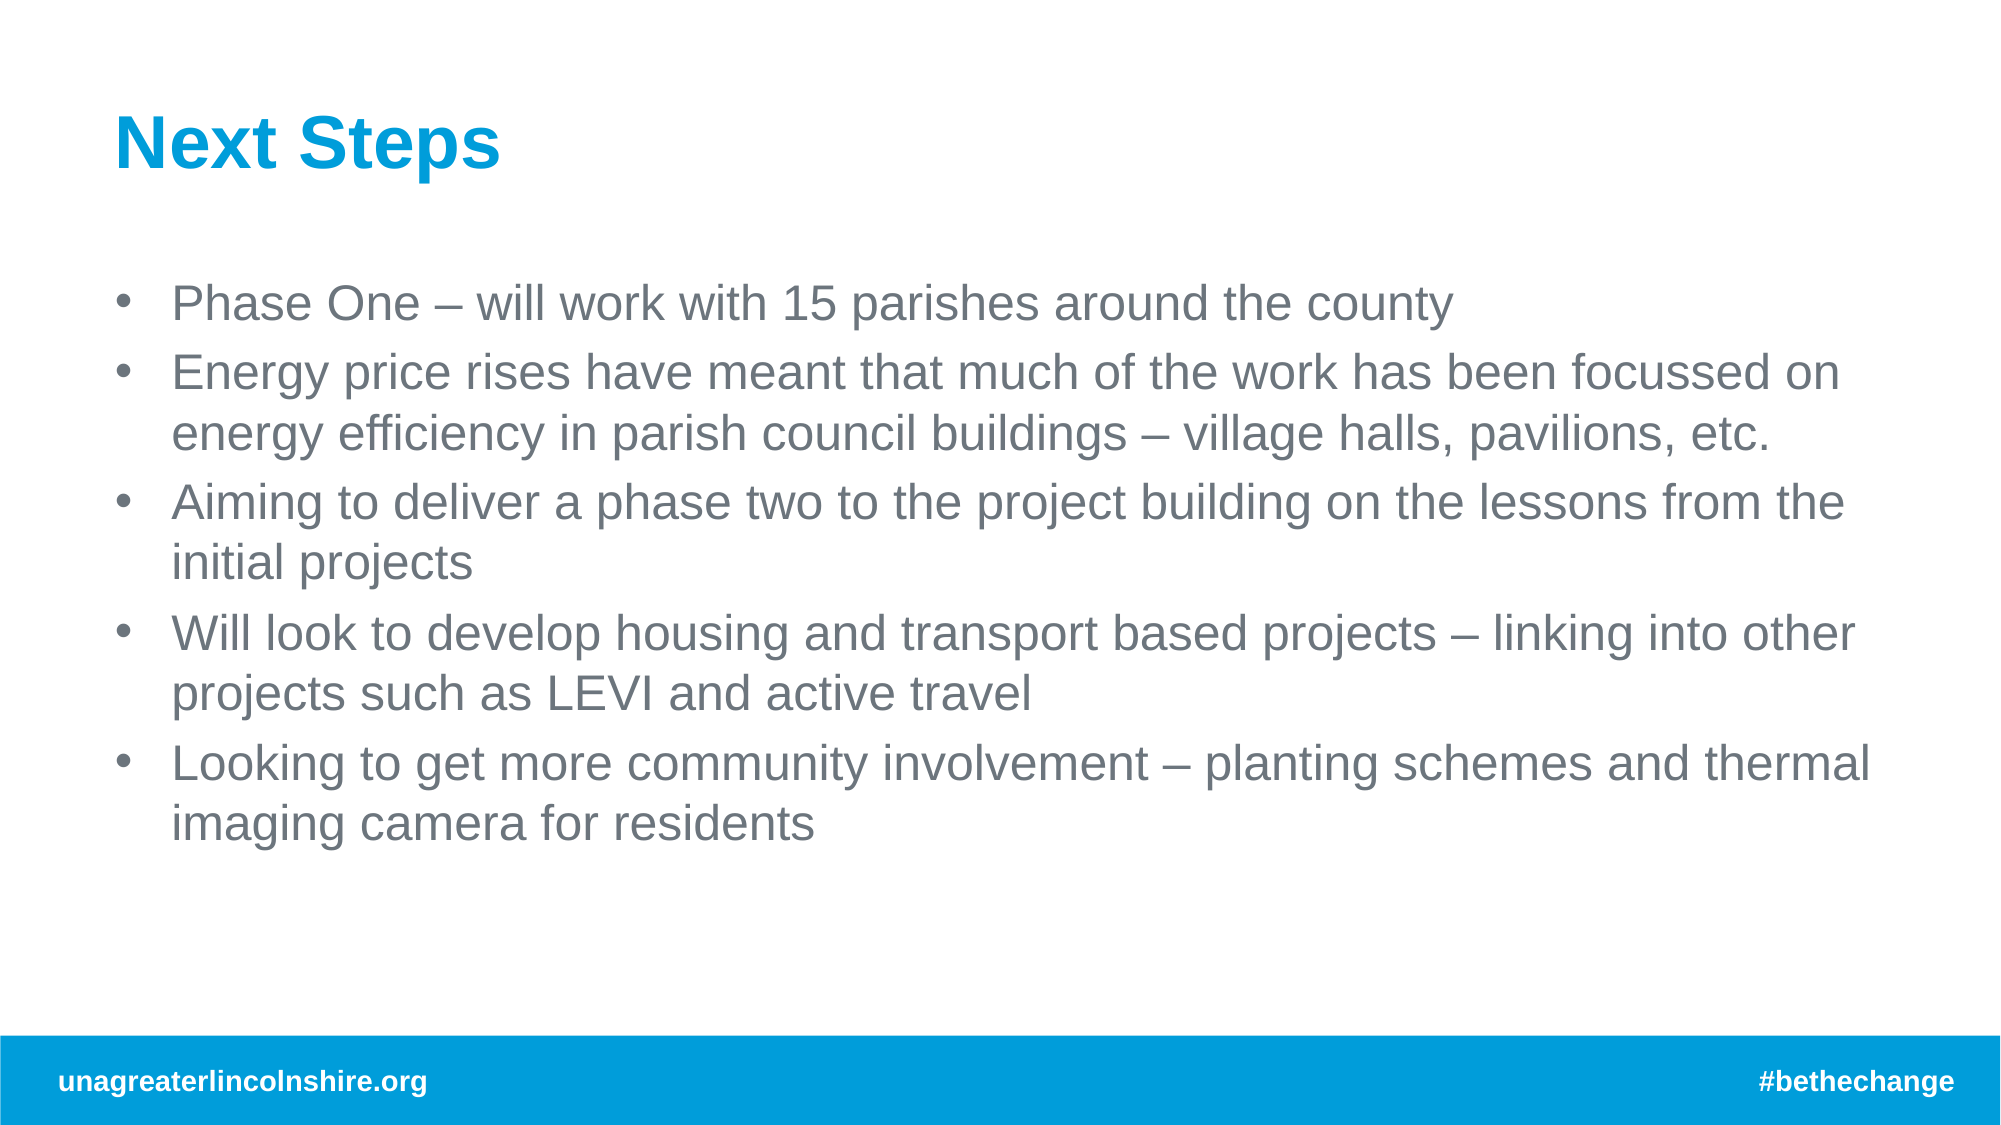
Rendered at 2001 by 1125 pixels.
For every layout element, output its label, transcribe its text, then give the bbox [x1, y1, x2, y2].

title Next Steps [99, 45, 1900, 233]
list Phase One – will work with 15 parishes around the county Energy price rises have meant that much of the work has been focussed on energy efficiency in parish council buildings – village halls, pavilions, etc. Aiming to deliver a phase two to the project building on the lessons from the initial projects Will look to develop housing and transport based projects – linking into other projects such as LEVI and active travel Looking to get more community involvement – planting schemes and thermal imaging camera for residents [99, 262, 1900, 1005]
